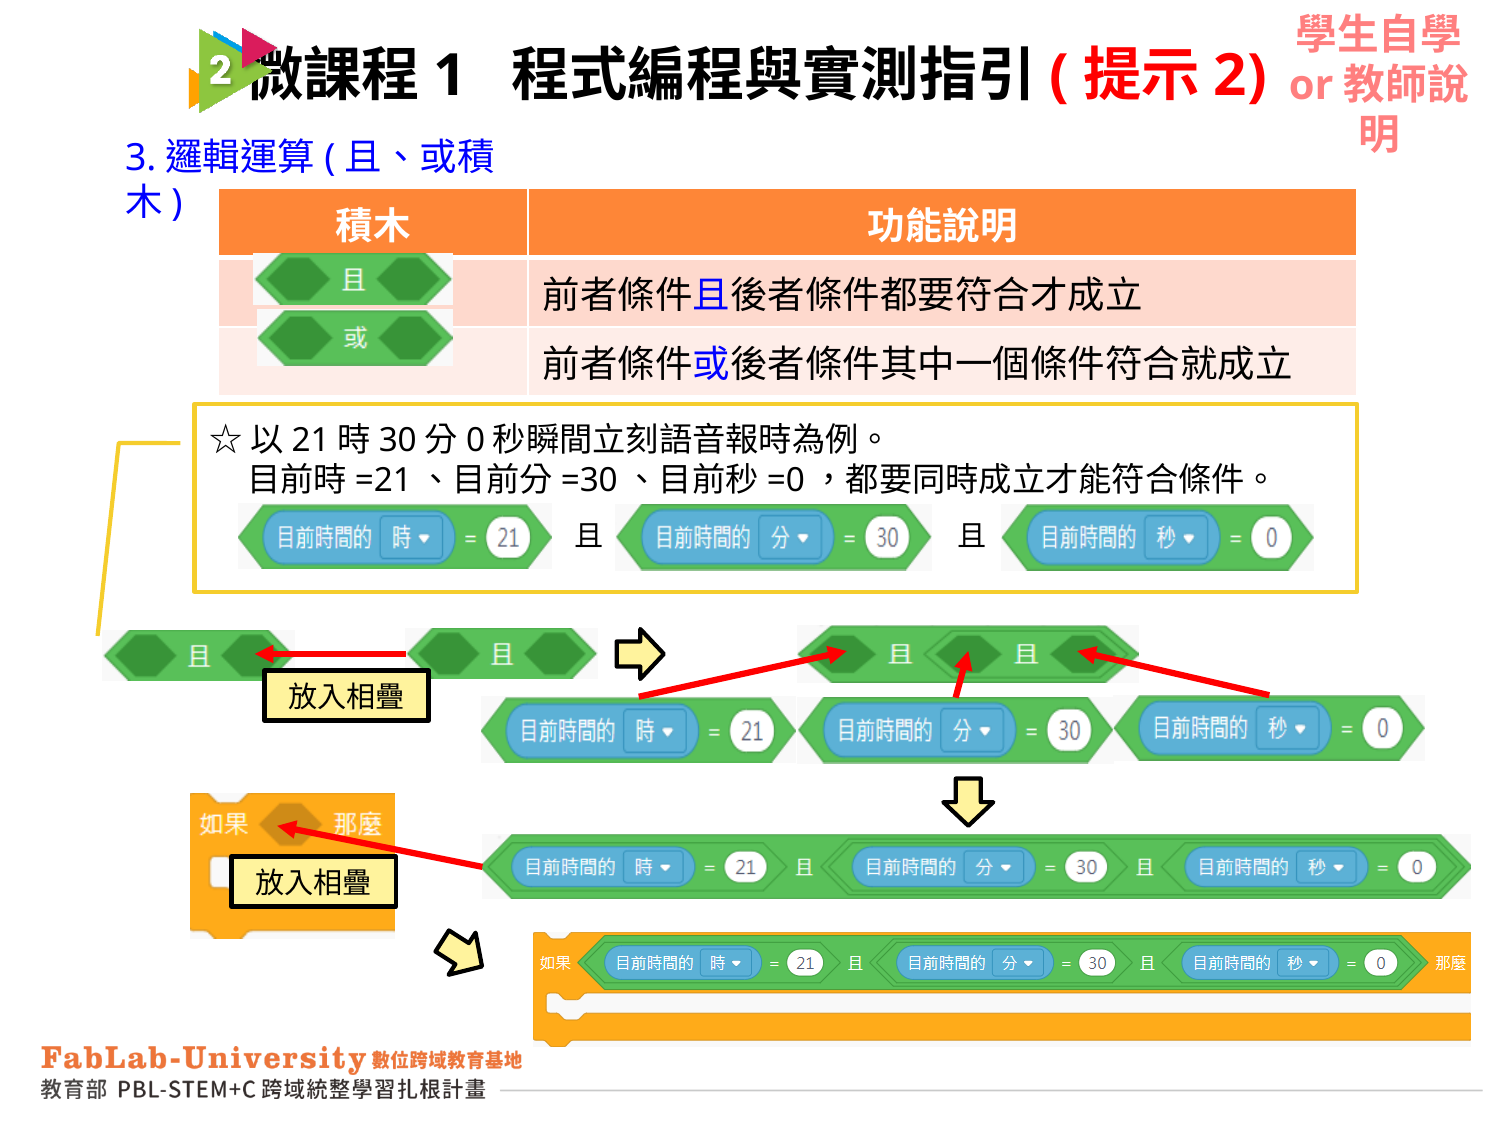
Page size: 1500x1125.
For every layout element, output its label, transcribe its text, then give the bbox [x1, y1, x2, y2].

text_box 學生自學 or教師說明 [1257, 0, 1500, 165]
picture [188, 27, 278, 116]
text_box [102, 124, 1472, 1048]
picture [41, 1046, 1483, 1099]
title 微課程1 程式編程與實測指引(提示2) [80, 20, 1257, 124]
